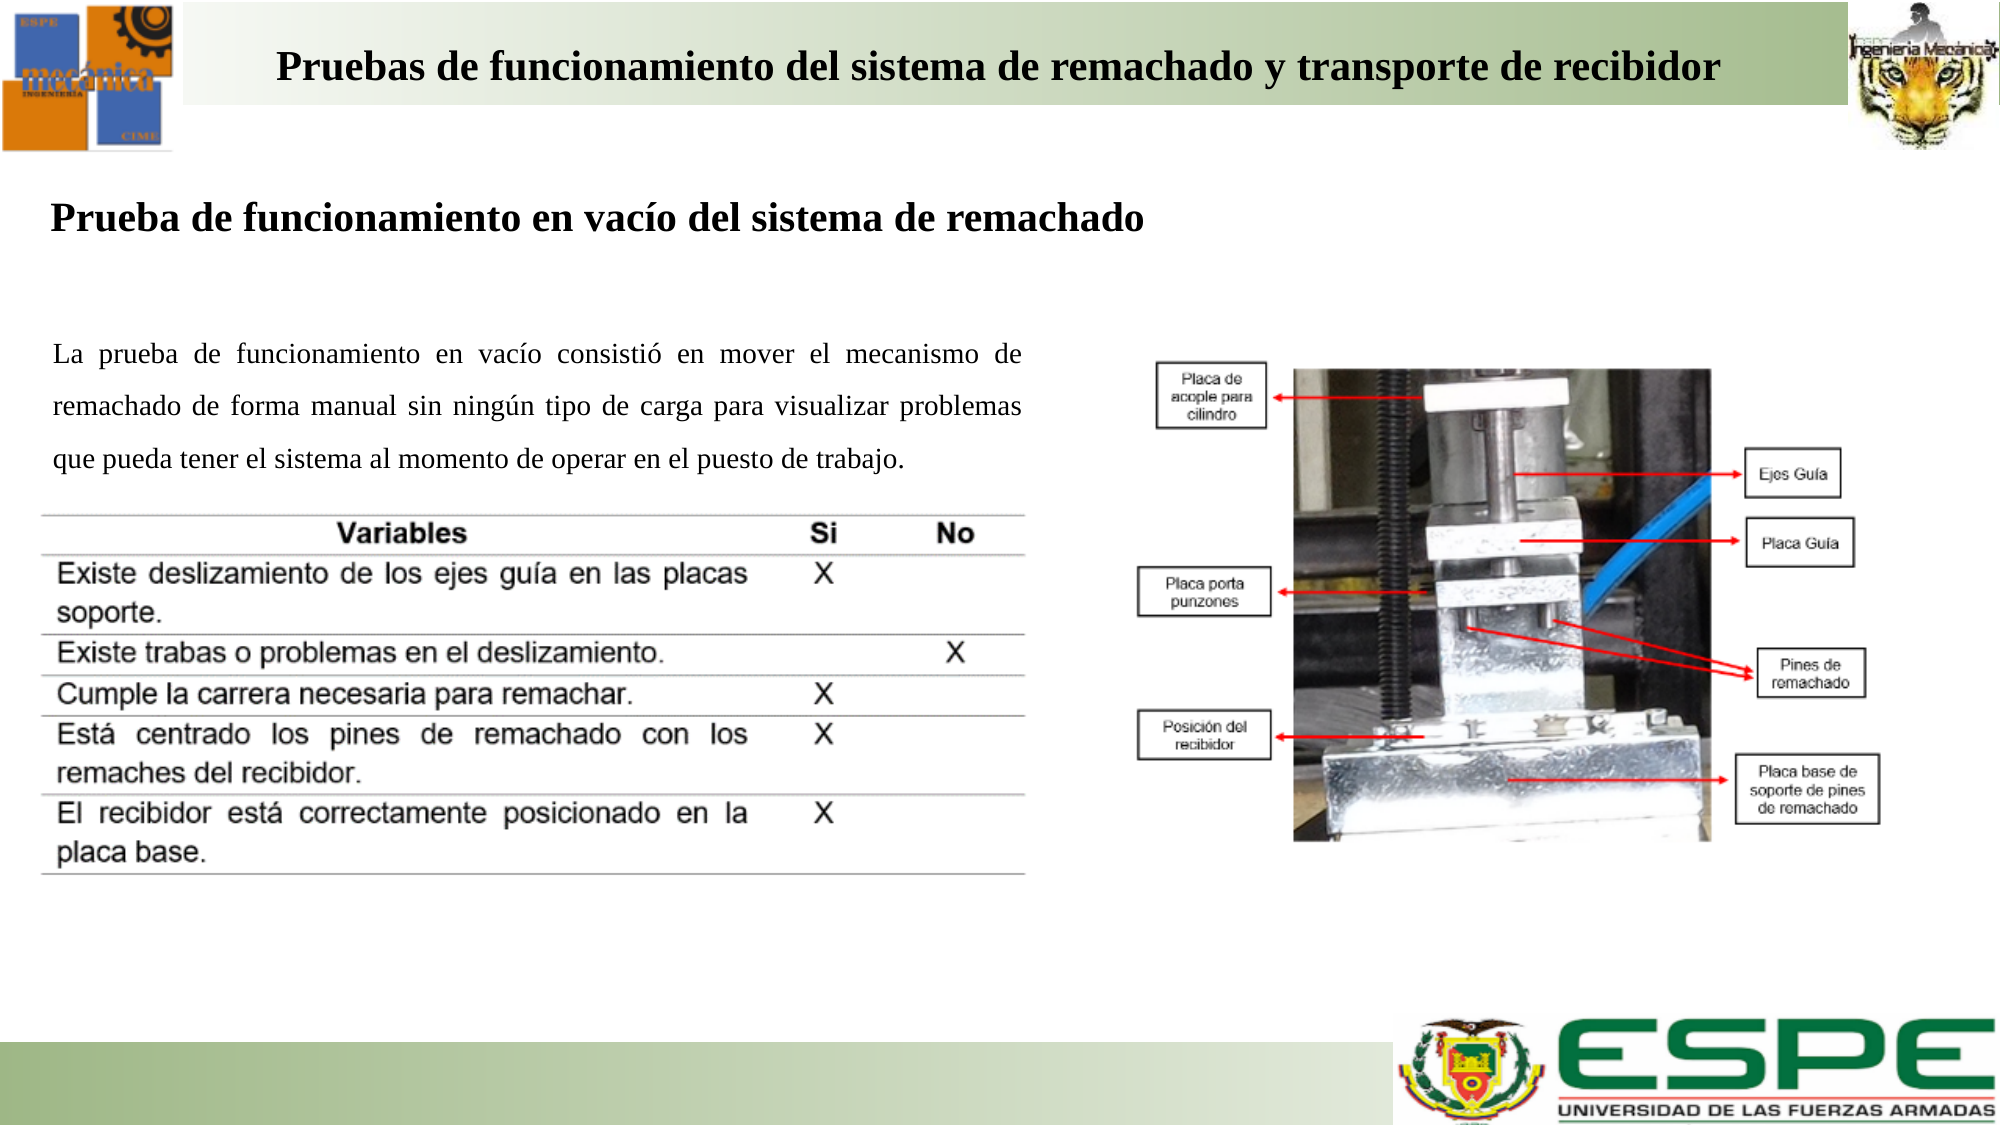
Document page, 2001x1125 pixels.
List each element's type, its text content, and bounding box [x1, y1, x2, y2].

picture [38, 501, 1034, 886]
text_box La prueba de funcionamiento en vacío consistió en mover el mecanismo de remachado de forma manual sin ningún tipo de carga para visualizar problemas que pueda tener el sistema al momento de operar en el puesto de trabajo. [38, 309, 1039, 482]
picture [1, 2, 183, 160]
picture [1393, 1013, 2000, 1125]
title Pruebas de funcionamiento del sistema de remachado y transporte de recibidor [175, 21, 1825, 112]
picture [1848, 2, 1999, 150]
text_box Prueba de funcionamiento en vacío del sistema de remachado [0, 186, 1197, 250]
picture [1120, 347, 1884, 850]
